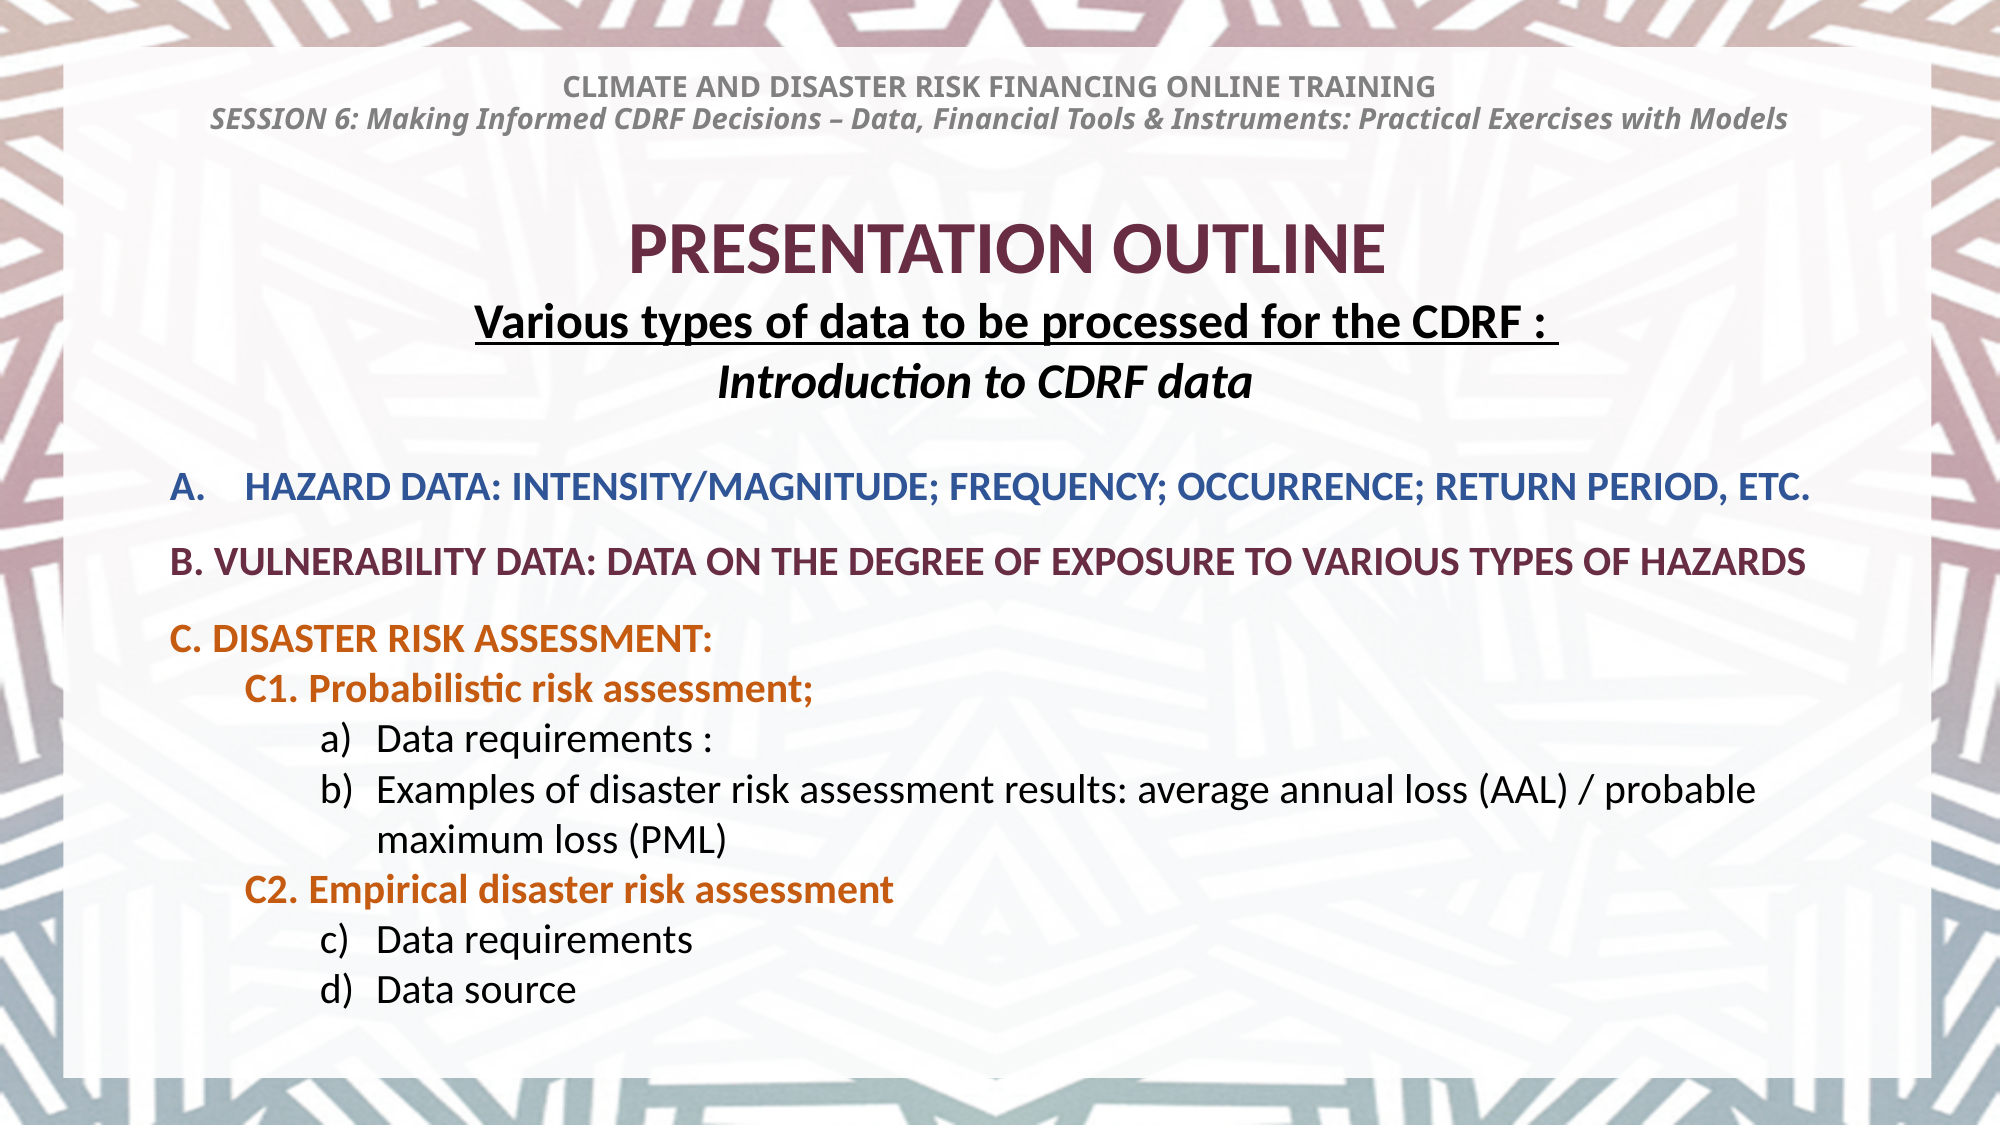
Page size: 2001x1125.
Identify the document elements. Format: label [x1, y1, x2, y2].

text_box [0, 0, 2000, 1125]
